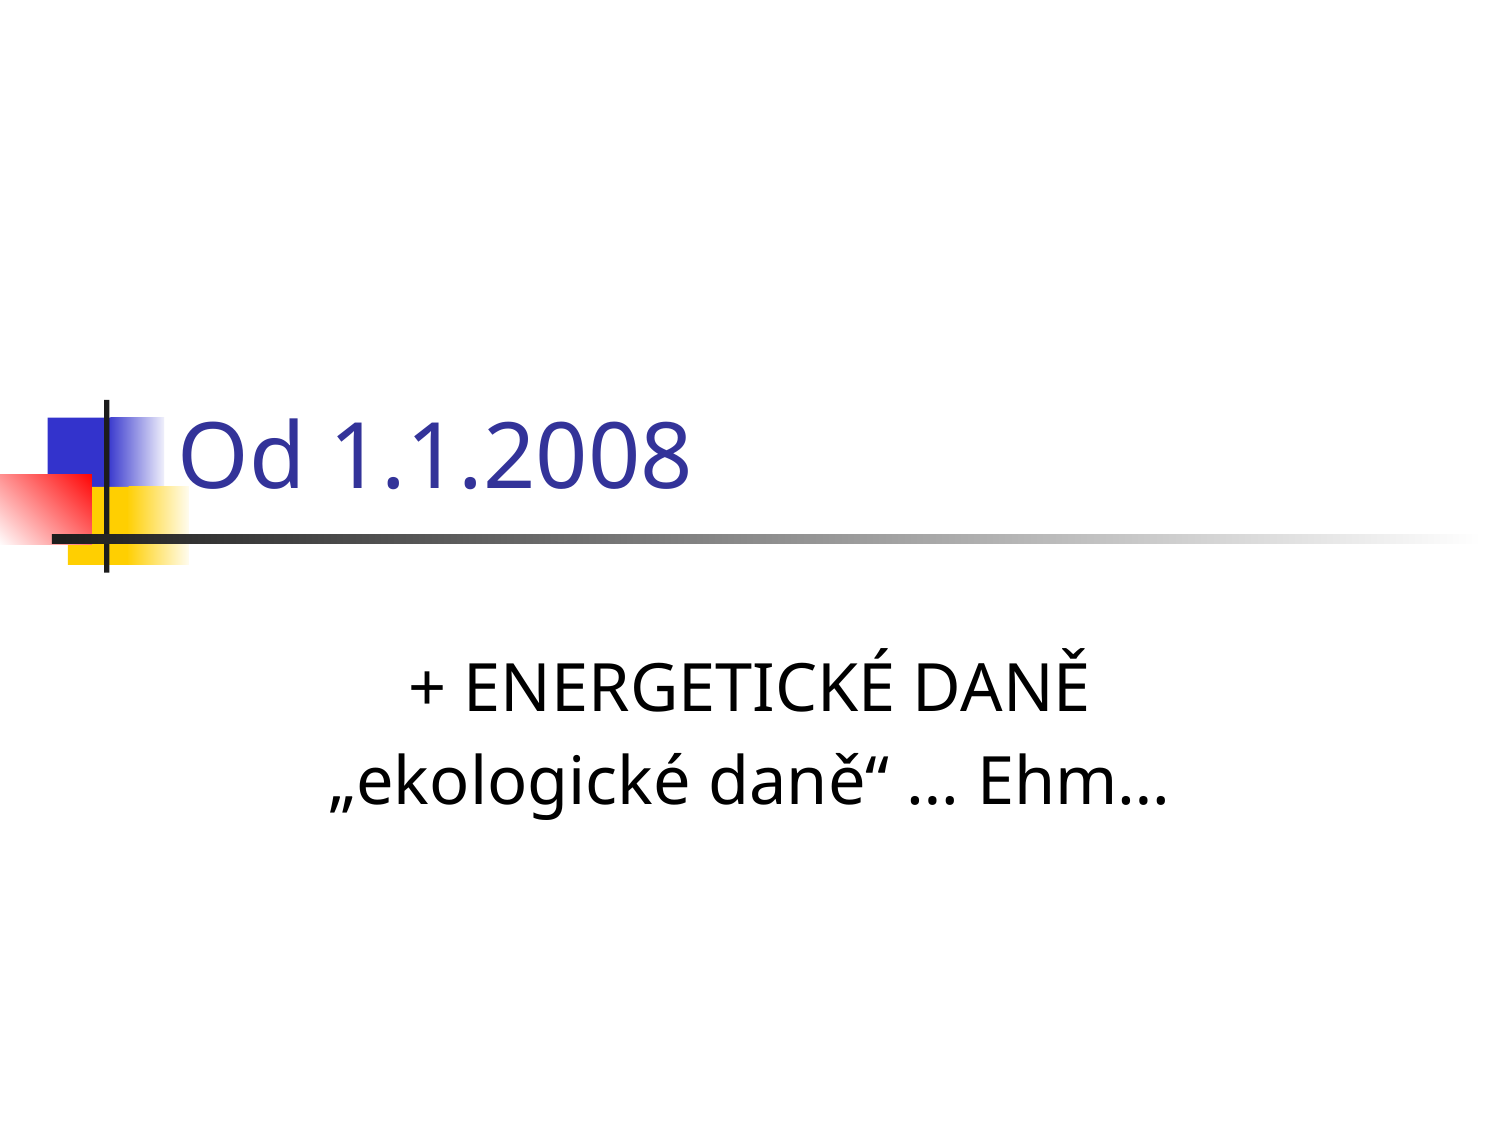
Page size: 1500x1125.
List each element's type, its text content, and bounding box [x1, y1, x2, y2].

subtitle + ENERGETICKÉ DANĚ „ekologické daně“ … Ehm… [225, 637, 1275, 925]
title Od 1.1.2008 [162, 275, 1438, 515]
